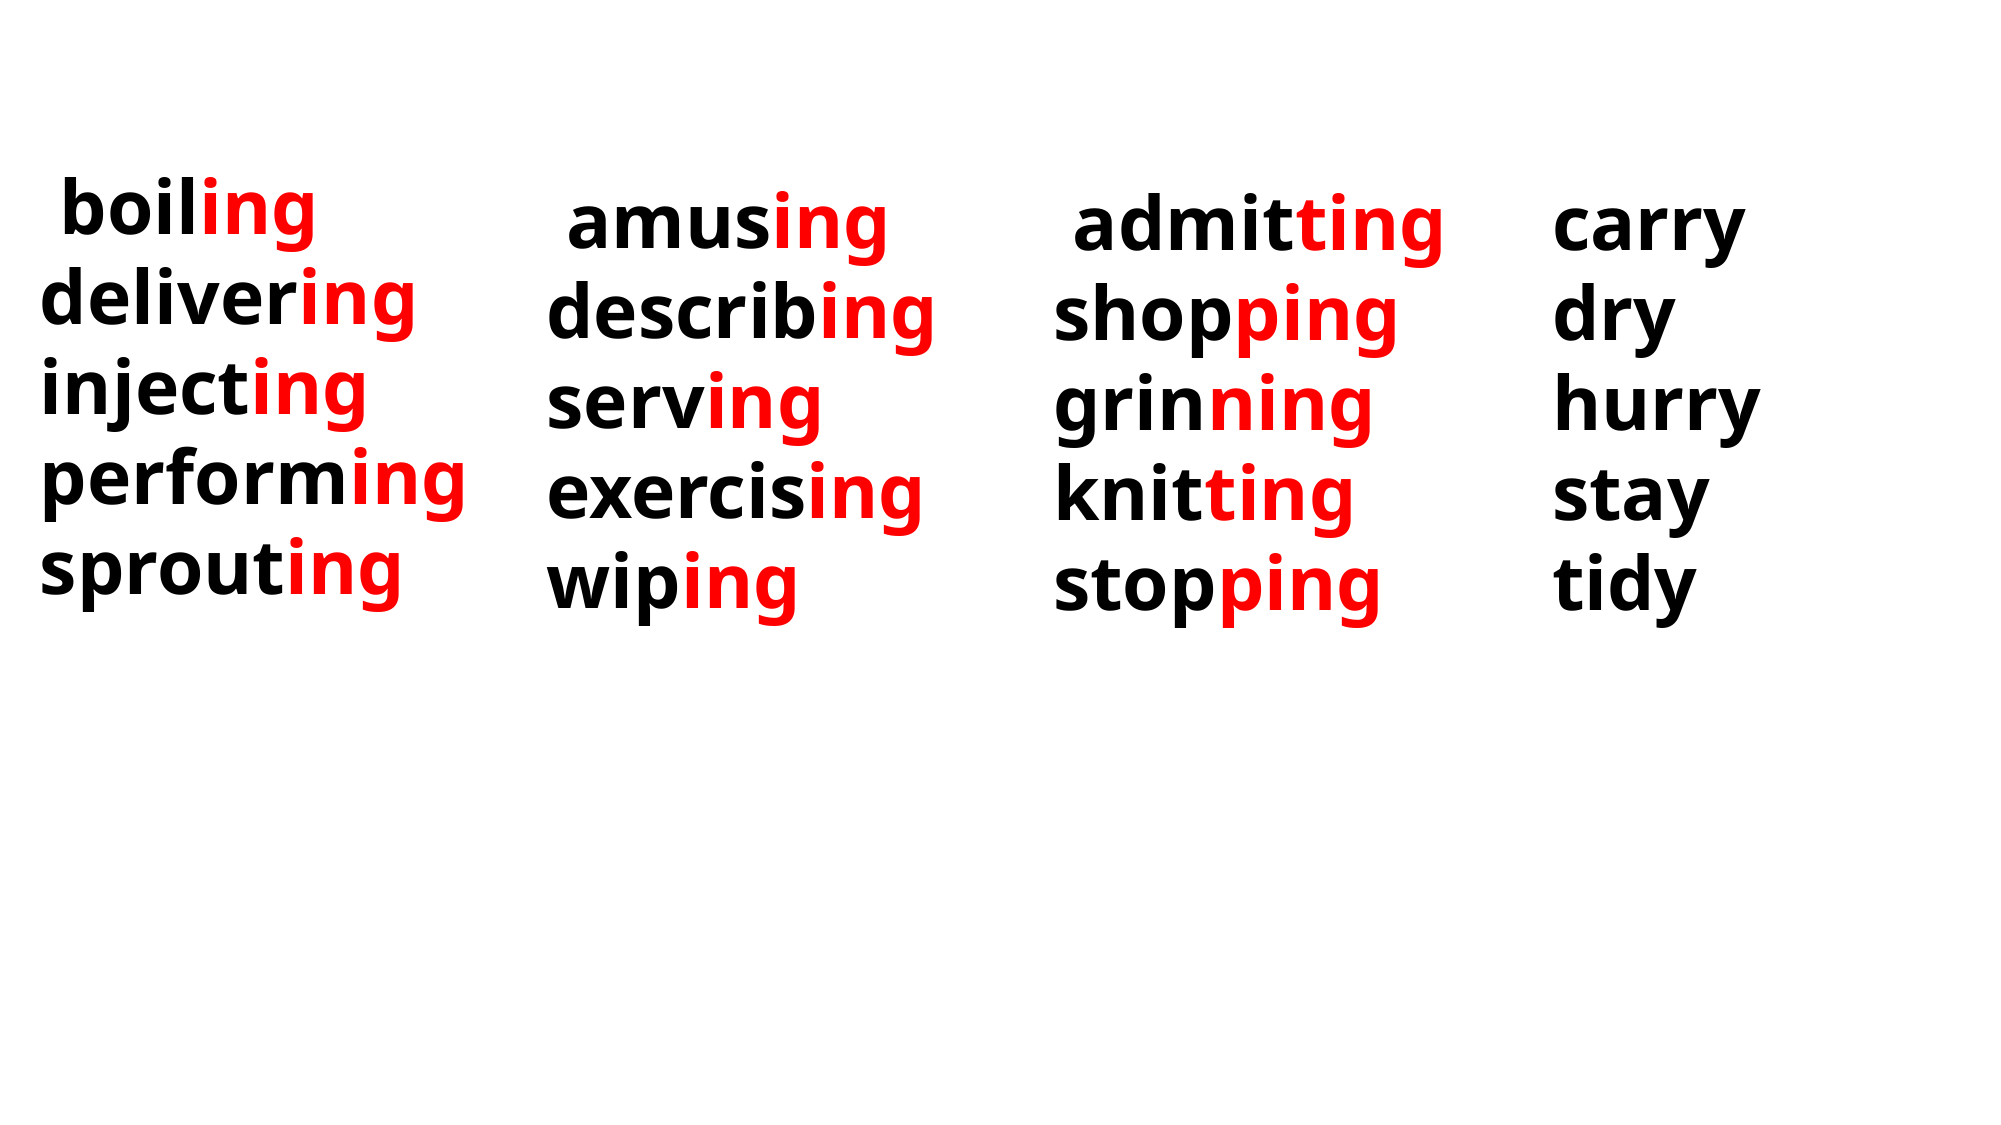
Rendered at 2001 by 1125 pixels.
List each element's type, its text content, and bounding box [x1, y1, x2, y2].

text_box carry dry hurry stay tidy [1498, 168, 2000, 633]
text_box amusing describing serving exercising wiping [512, 166, 1076, 632]
text_box admitting shopping grinning knitting stopping [1019, 168, 1583, 723]
text_box boiling delivering injecting performing sprouting [5, 152, 570, 618]
